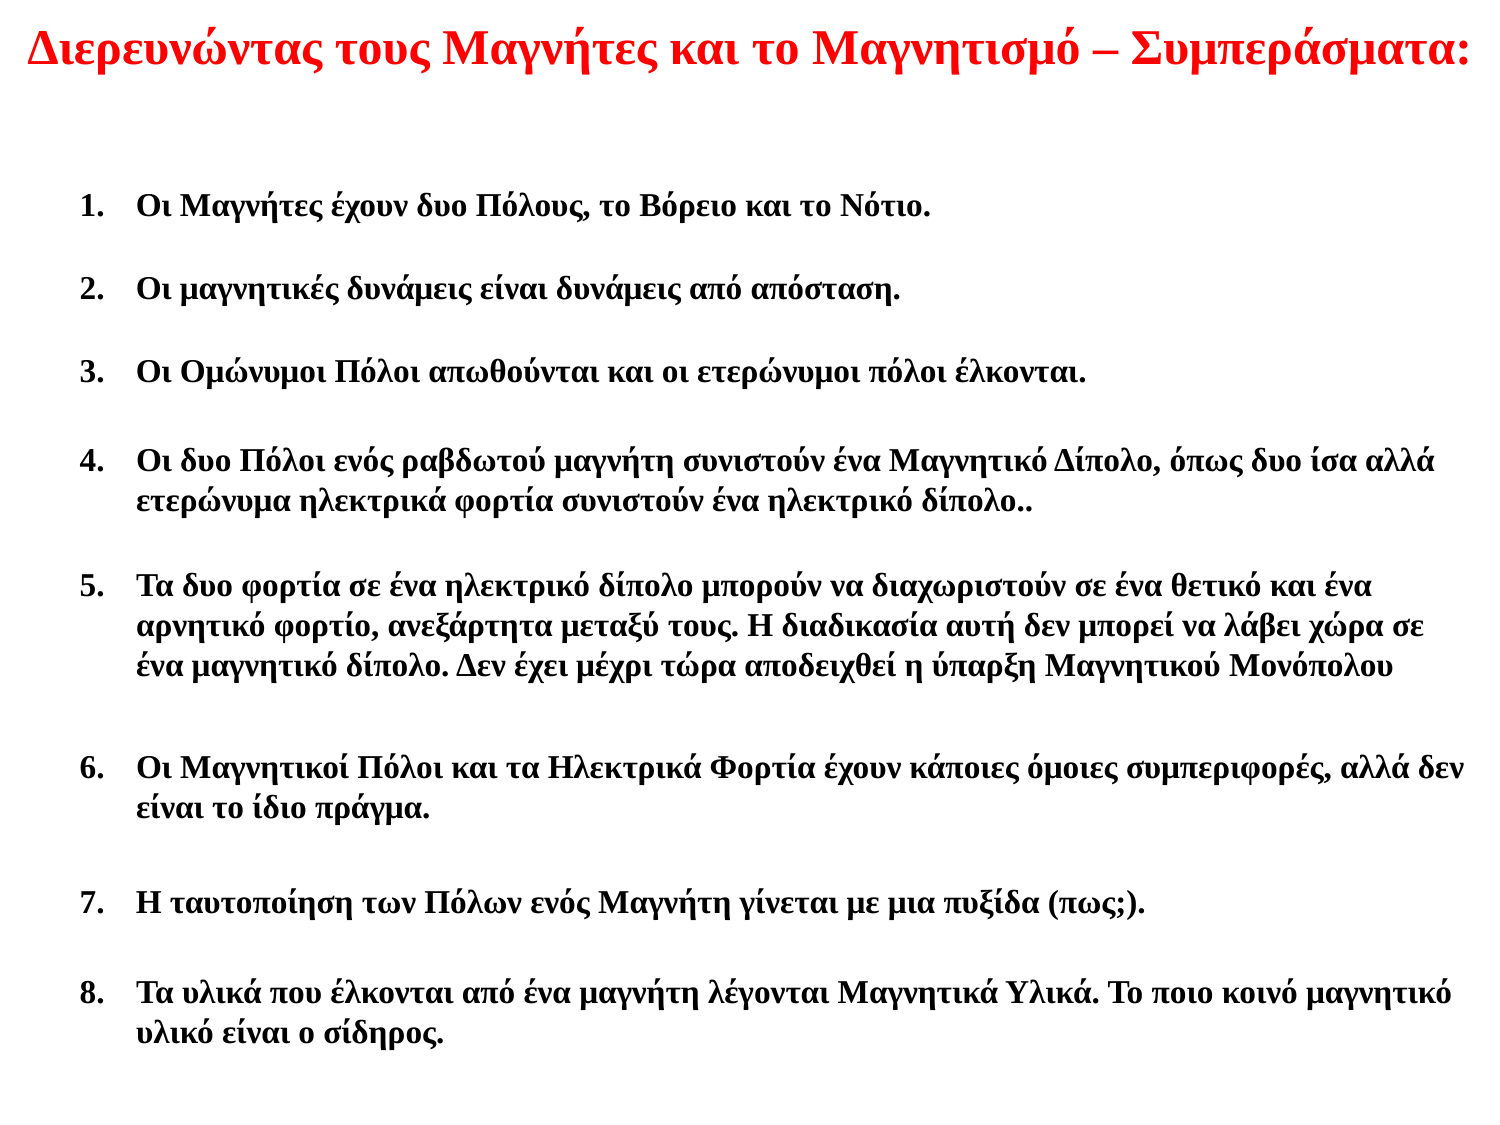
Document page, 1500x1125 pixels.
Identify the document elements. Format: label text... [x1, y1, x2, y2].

text_box Οι δυο Πόλοι ενός ραβδωτού μαγνήτη συνιστούν ένα Μαγνητικό Δίπολο, όπως δυο ίσα αλλά ετερώνυμα ηλεκτρικά φορτία συνιστούν ένα ηλεκτρικό δίπολο.. [64, 431, 1483, 526]
text_box Οι Μαγνήτες έχουν δυο Πόλους, το Βόρειο και το Νότιο. [64, 176, 963, 231]
text_box Οι Μαγνητικοί Πόλοι και τα Ηλεκτρικά Φορτία έχουν κάποιες όμοιες συμπεριφορές, αλλά δεν είναι το ίδιο πράγμα. [64, 738, 1483, 833]
text_box Η ταυτοποίηση των Πόλων ενός Μαγνήτη γίνεται με μια πυξίδα (πως;). [64, 873, 1176, 928]
text_box Τα υλικά που έλκονται από ένα μαγνήτη λέγονται Μαγνητικά Υλικά. Το ποιο κοινό μαγνητικό υλικό είναι ο σίδηρος. [64, 962, 1483, 1058]
text_box Οι Ομώνυμοι Πόλοι απωθούνται και οι ετερώνυμοι πόλοι έλκονται. [64, 341, 1117, 397]
text_box Διερευνώντας τους Μαγνήτες και το Μαγνητισμό – Συμπεράσματα: [11, 7, 1489, 82]
text_box Οι μαγνητικές δυνάμεις είναι δυνάμεις από απόσταση. [64, 258, 928, 314]
text_box Τα δυο φορτία σε ένα ηλεκτρικό δίπολο μπορούν να διαχωριστούν σε ένα θετικό και ένα αρνητικό φορτίο, ανεξάρτητα μεταξύ τους. Η διαδικασία αυτή δεν μπορεί να λάβει χώρα σε ένα μαγνητικό δίπολο. Δεν έχει μέχρι τώρα αποδειχθεί η ύπαρξη Μαγνητικού Μονόπολου [64, 556, 1483, 691]
